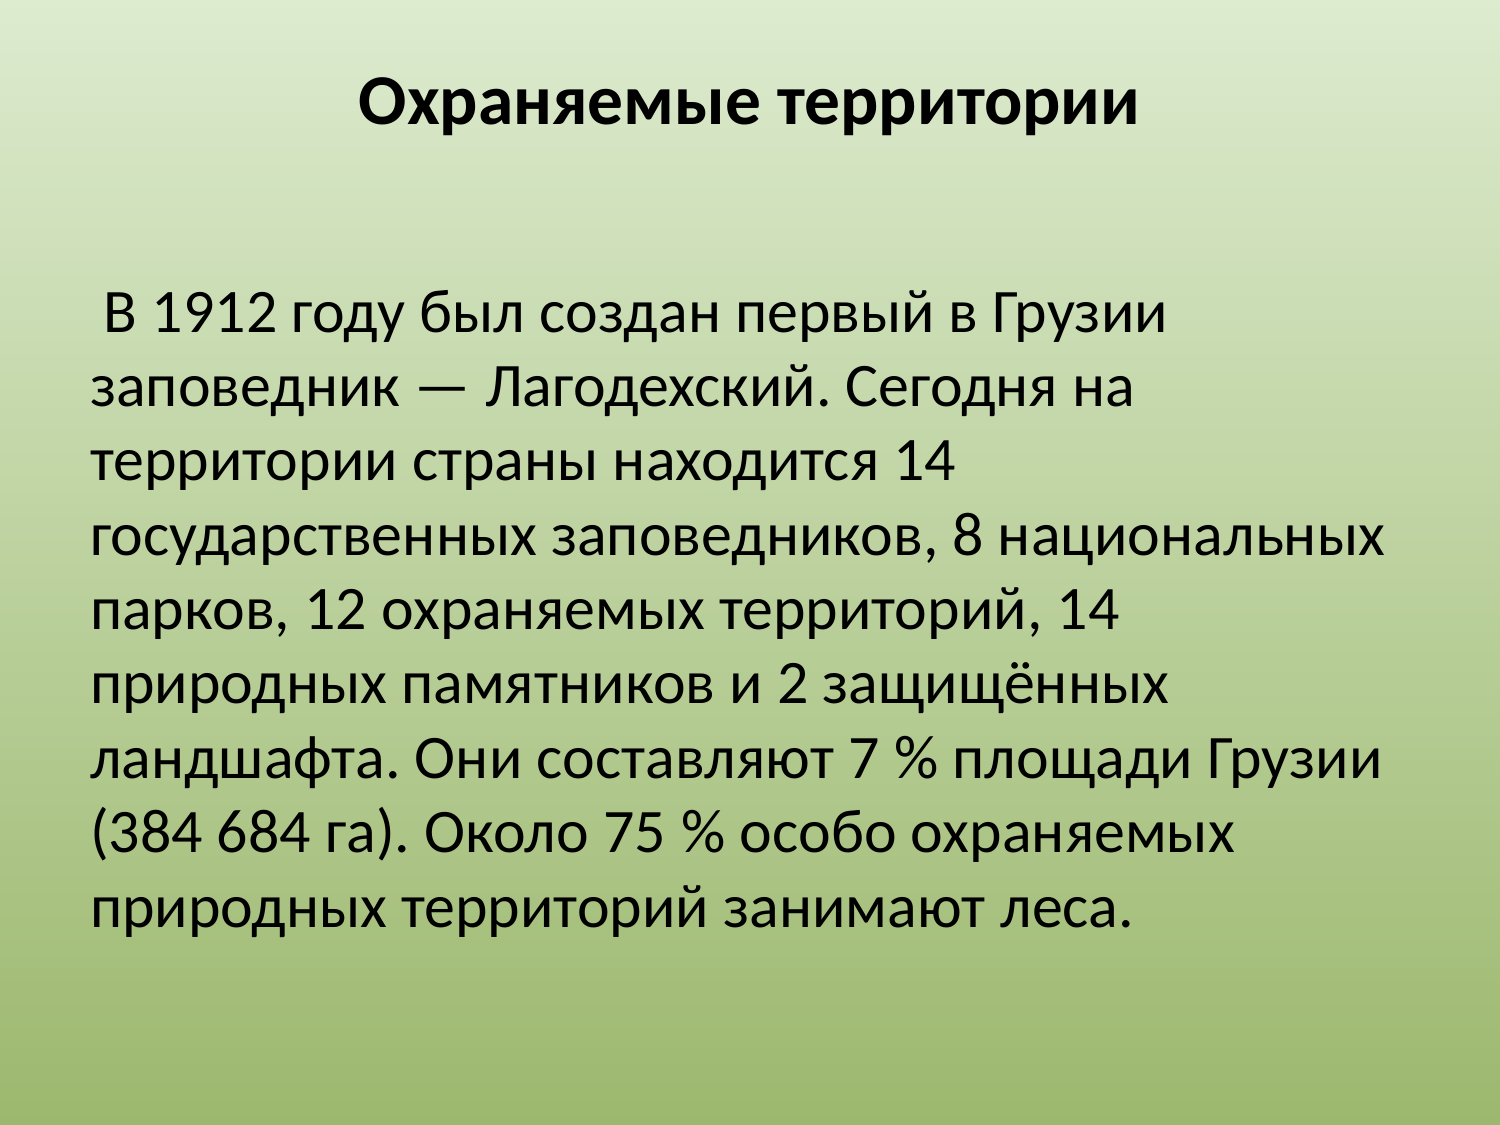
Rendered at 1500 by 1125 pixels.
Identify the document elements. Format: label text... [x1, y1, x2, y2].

title Охраняемые территории [75, 45, 1425, 233]
list В 1912 году был создан первый в Грузии заповедник — Лагодехский. Сегодня на территории страны находится 14 государственных заповедников, 8 национальных парков, 12 охраняемых территорий, 14 природных памятников и 2 защищённых ландшафта. Они составляют 7 % площади Грузии (384 684 га). Около 75 % особо охраняемых природных территорий занимают леса. [75, 262, 1425, 1005]
